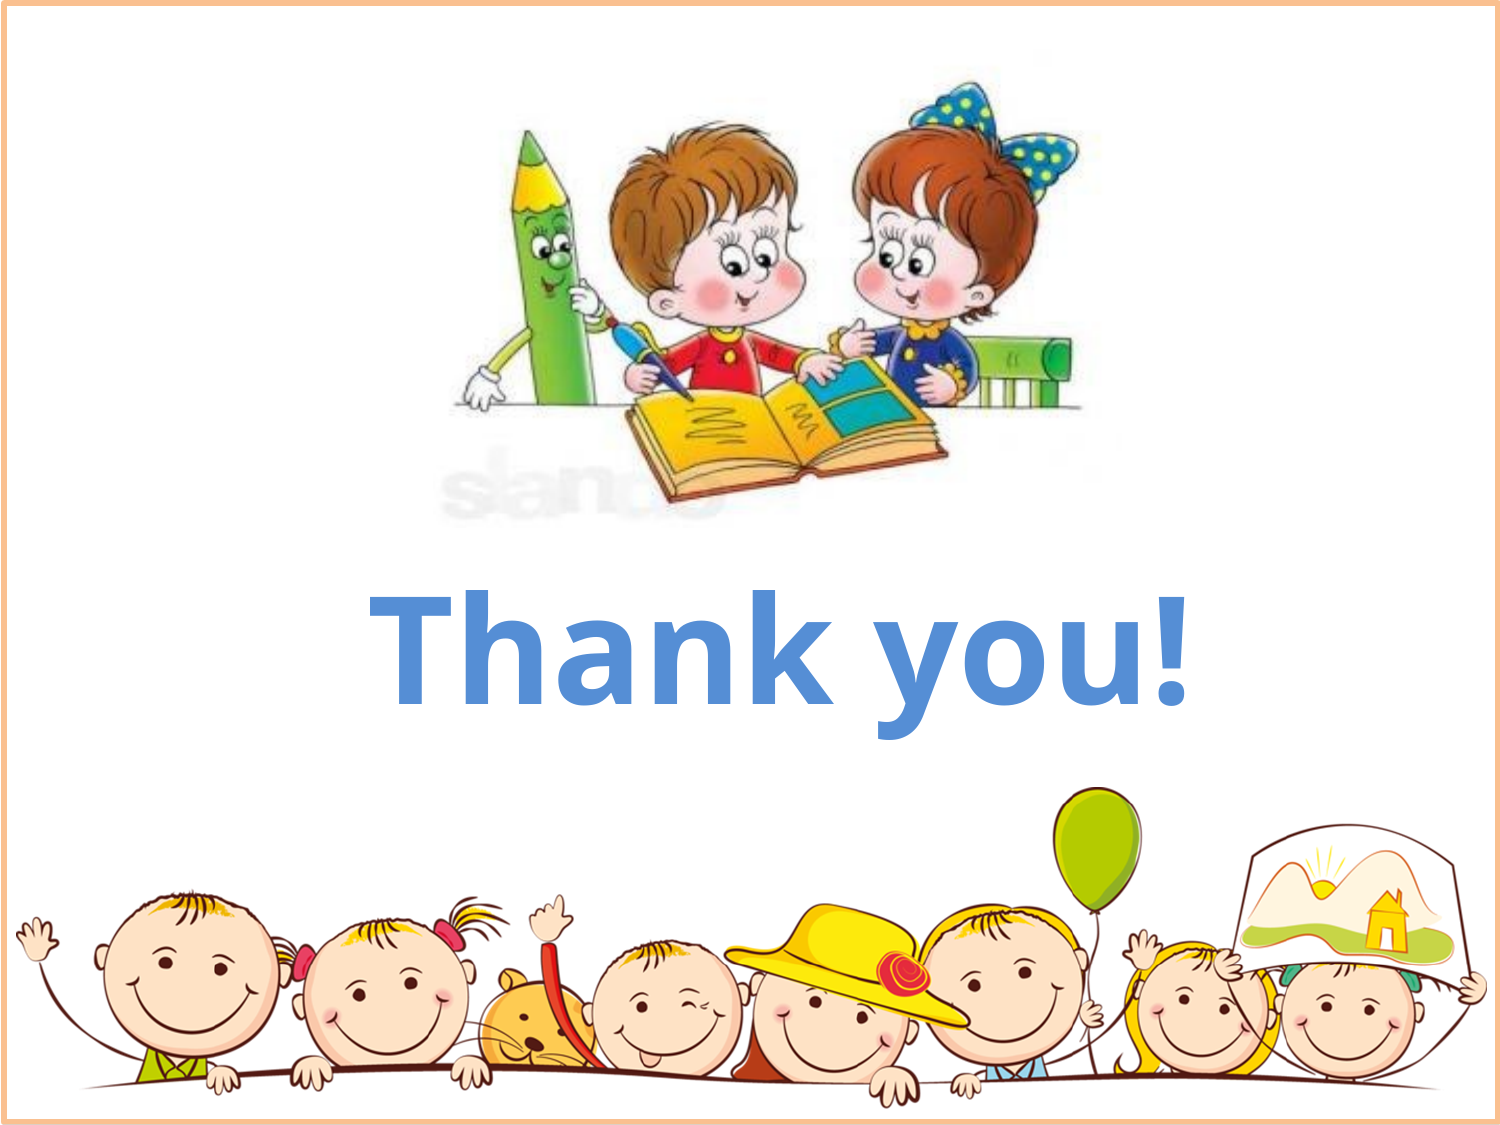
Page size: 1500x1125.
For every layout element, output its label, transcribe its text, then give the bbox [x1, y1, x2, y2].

picture [0, 0, 1500, 1125]
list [433, 34, 1122, 528]
title Thank you! [105, 550, 1456, 739]
